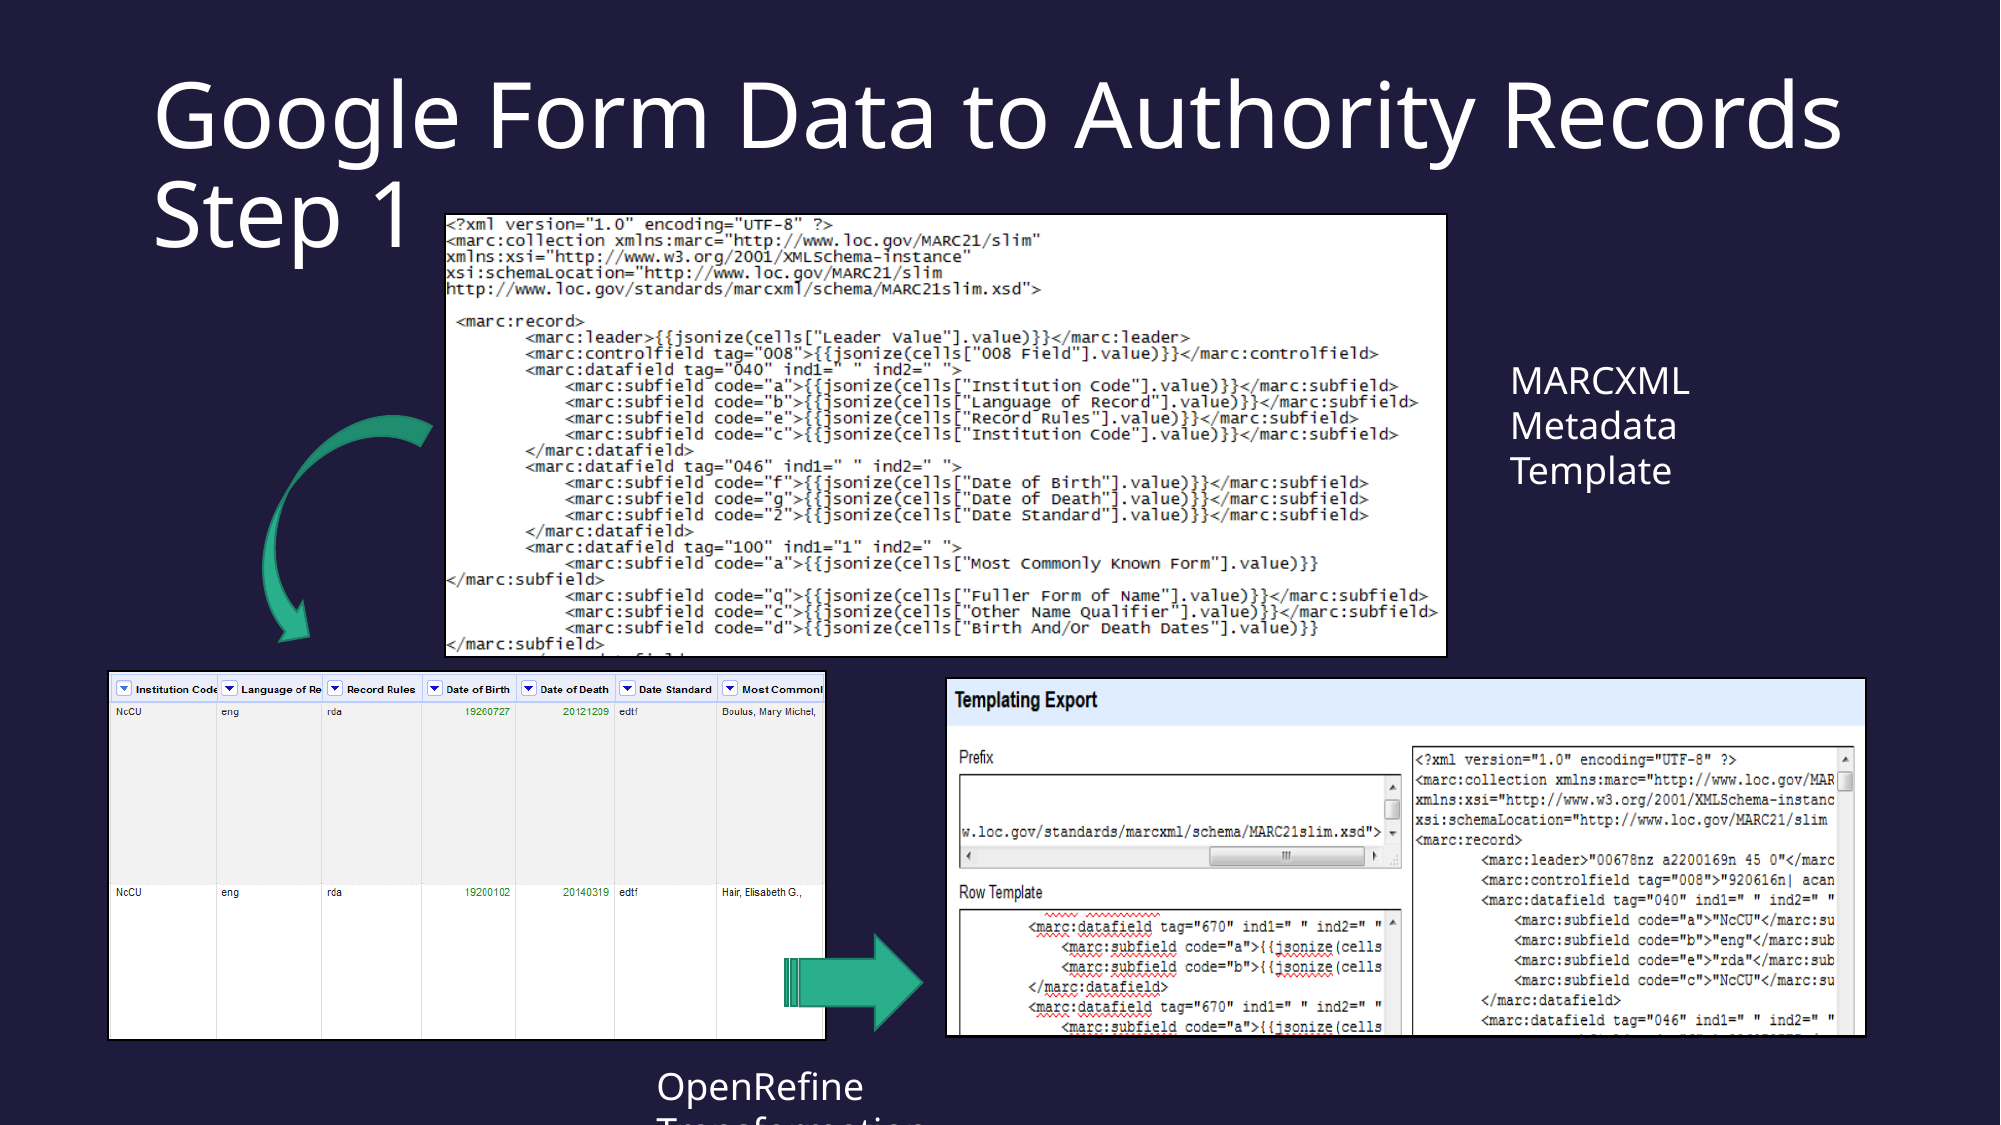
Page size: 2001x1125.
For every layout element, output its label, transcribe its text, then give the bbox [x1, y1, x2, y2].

title Google Form Data to Authority Records Step 1 [137, 59, 1863, 278]
text_box [262, 414, 434, 643]
text_box OpenRefine Transformation [641, 1055, 1158, 1125]
picture [947, 678, 1866, 1036]
picture [108, 672, 825, 1040]
text_box MARCXML Metadata Template [1494, 349, 1727, 500]
text_box [825, 932, 924, 1033]
picture [446, 215, 1447, 657]
